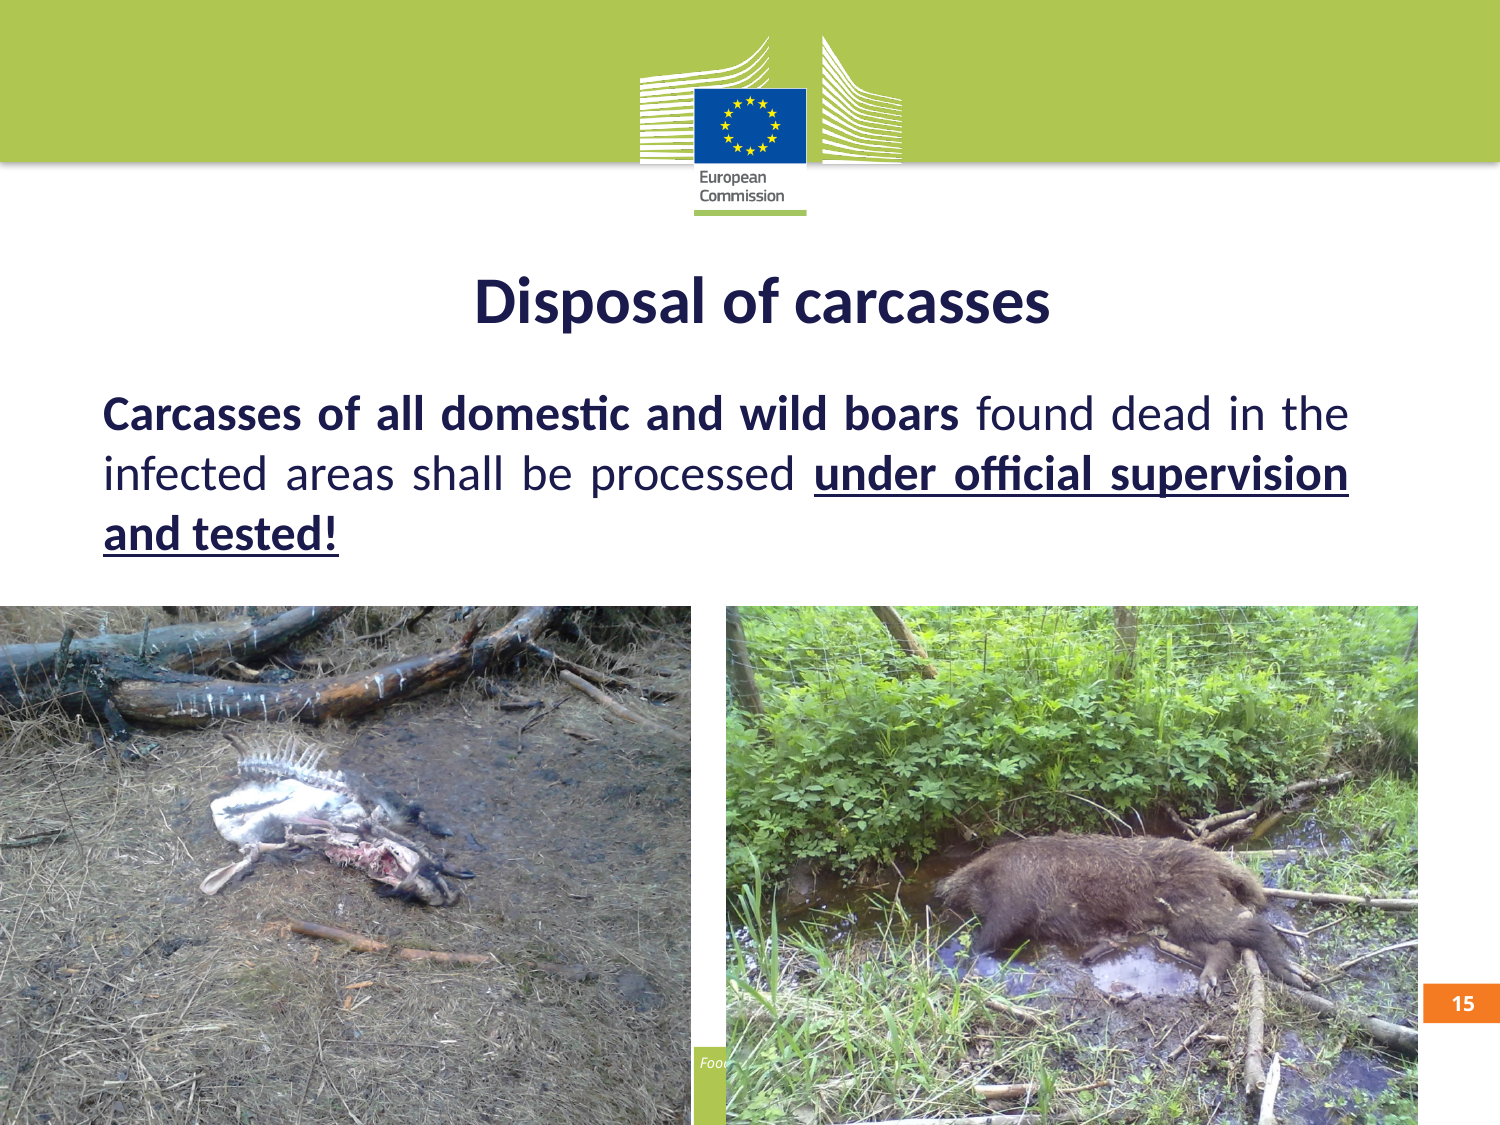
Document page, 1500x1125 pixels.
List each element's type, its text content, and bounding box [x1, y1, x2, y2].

slide_number 14 [1423, 983, 1500, 1024]
picture [0, 606, 692, 1125]
text_box Carcasses of all domestic and wild boars found dead in the infected areas shall be processed under official supervision and tested! [88, 373, 1365, 569]
picture [726, 606, 1418, 1125]
picture [640, 35, 902, 216]
title Disposal of carcasses [88, 219, 1439, 374]
